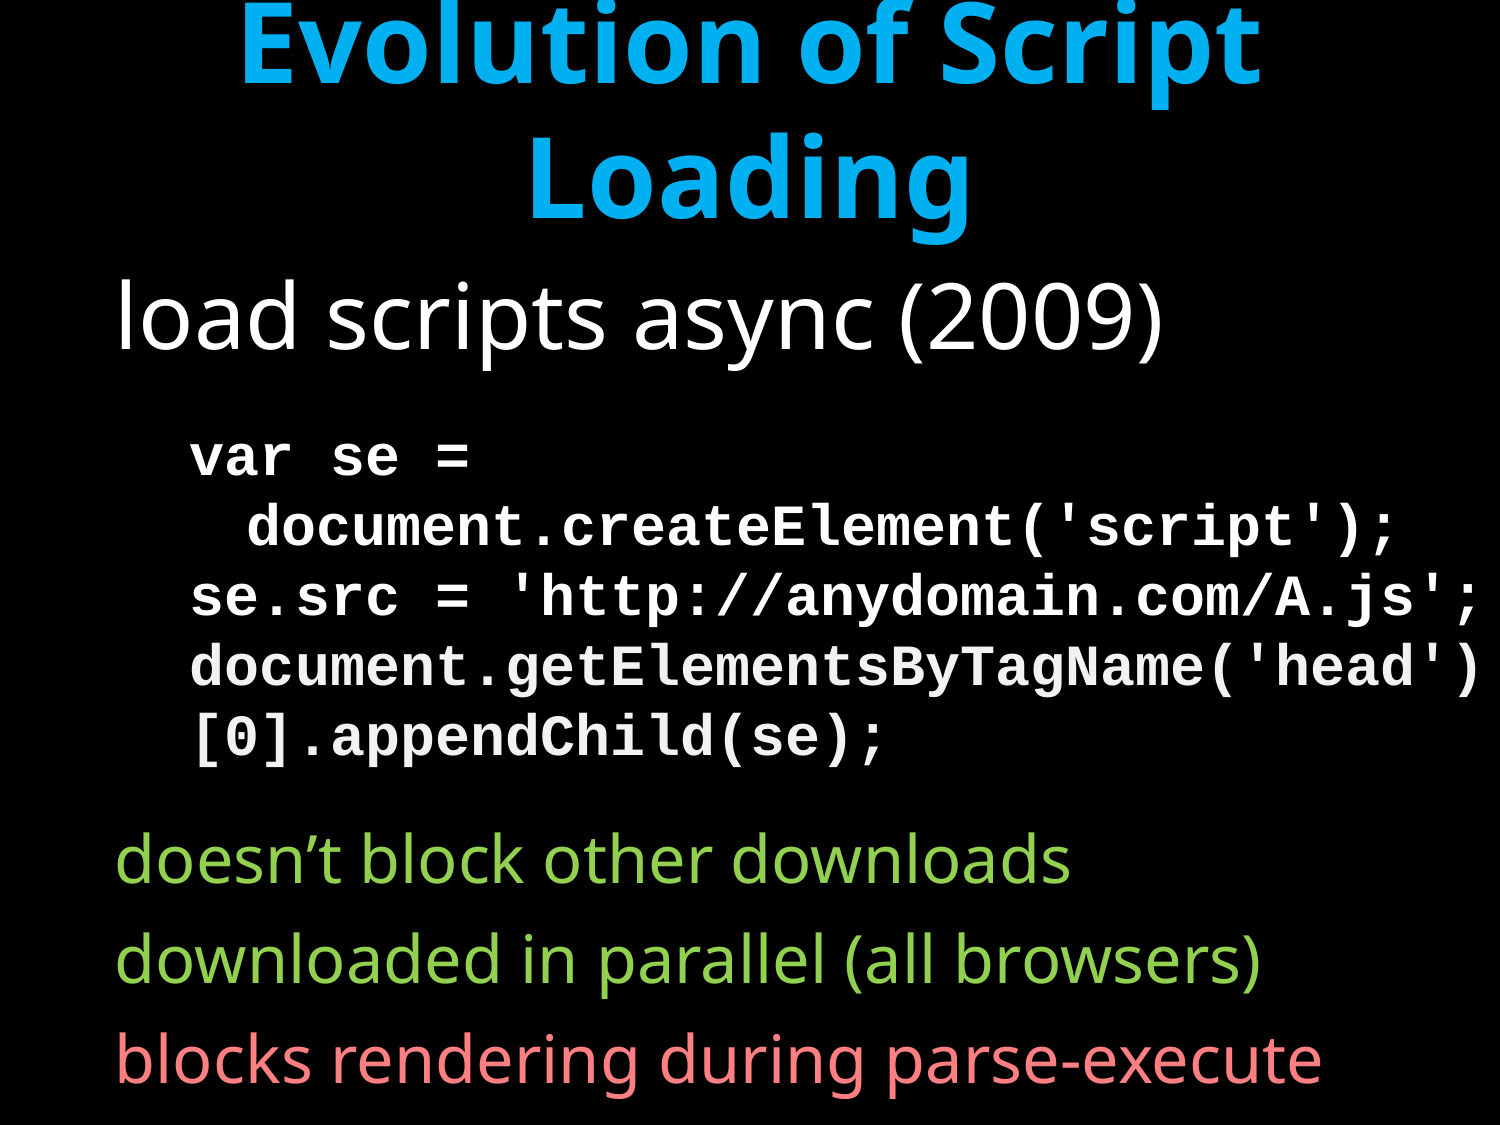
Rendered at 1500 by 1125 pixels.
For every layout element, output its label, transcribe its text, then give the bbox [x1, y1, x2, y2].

title Evolution of Script Loading [0, 12, 1500, 201]
list load scripts async (2009) var se = document.createElement('script'); se.src = 'http://anydomain.com/A.js'; document.getElementsByTagName('head') [0].appendChild(se); doesn’t block other downloads downloaded in parallel (all browsers) blocks rendering during parse-execute [99, 249, 1500, 1106]
